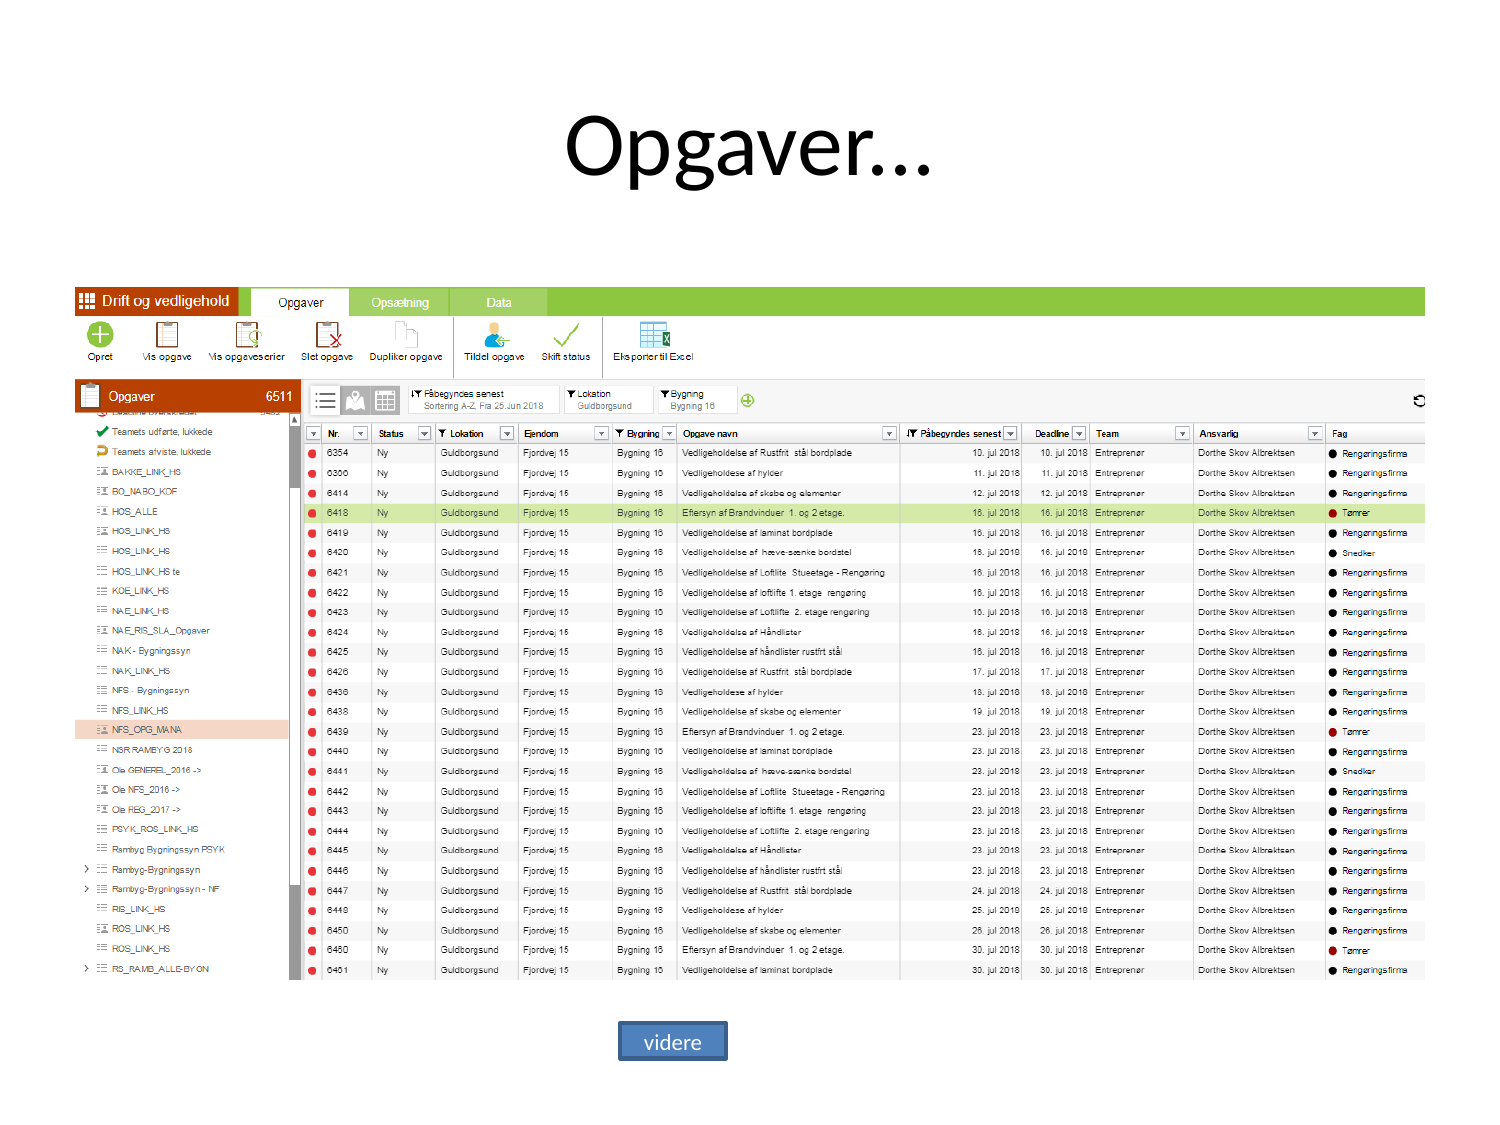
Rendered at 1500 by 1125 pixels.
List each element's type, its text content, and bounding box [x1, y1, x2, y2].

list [74, 287, 1426, 981]
text_box videre [618, 1021, 728, 1061]
title Opgaver... [75, 45, 1425, 233]
